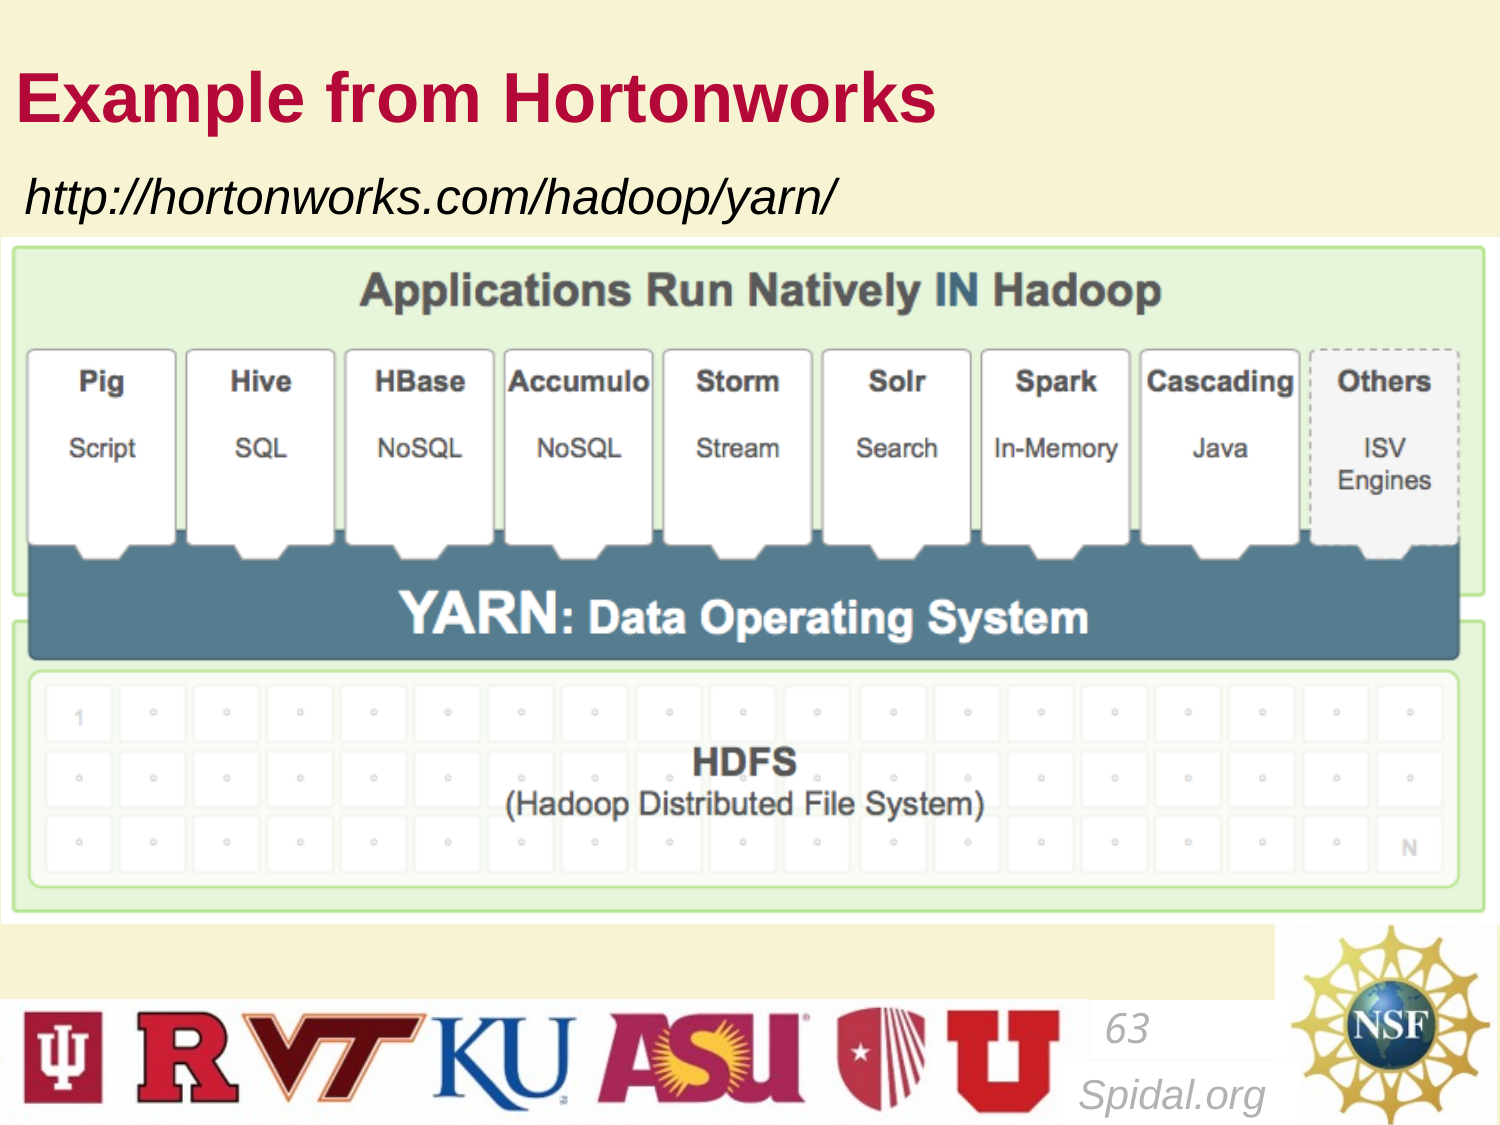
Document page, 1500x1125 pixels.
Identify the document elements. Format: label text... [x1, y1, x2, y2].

picture [1, 237, 1500, 1125]
picture [0, 999, 1089, 1125]
title Example from Hortonworks [0, 0, 983, 188]
text_box http://hortonworks.com/hadoop/yarn/ [9, 157, 852, 232]
